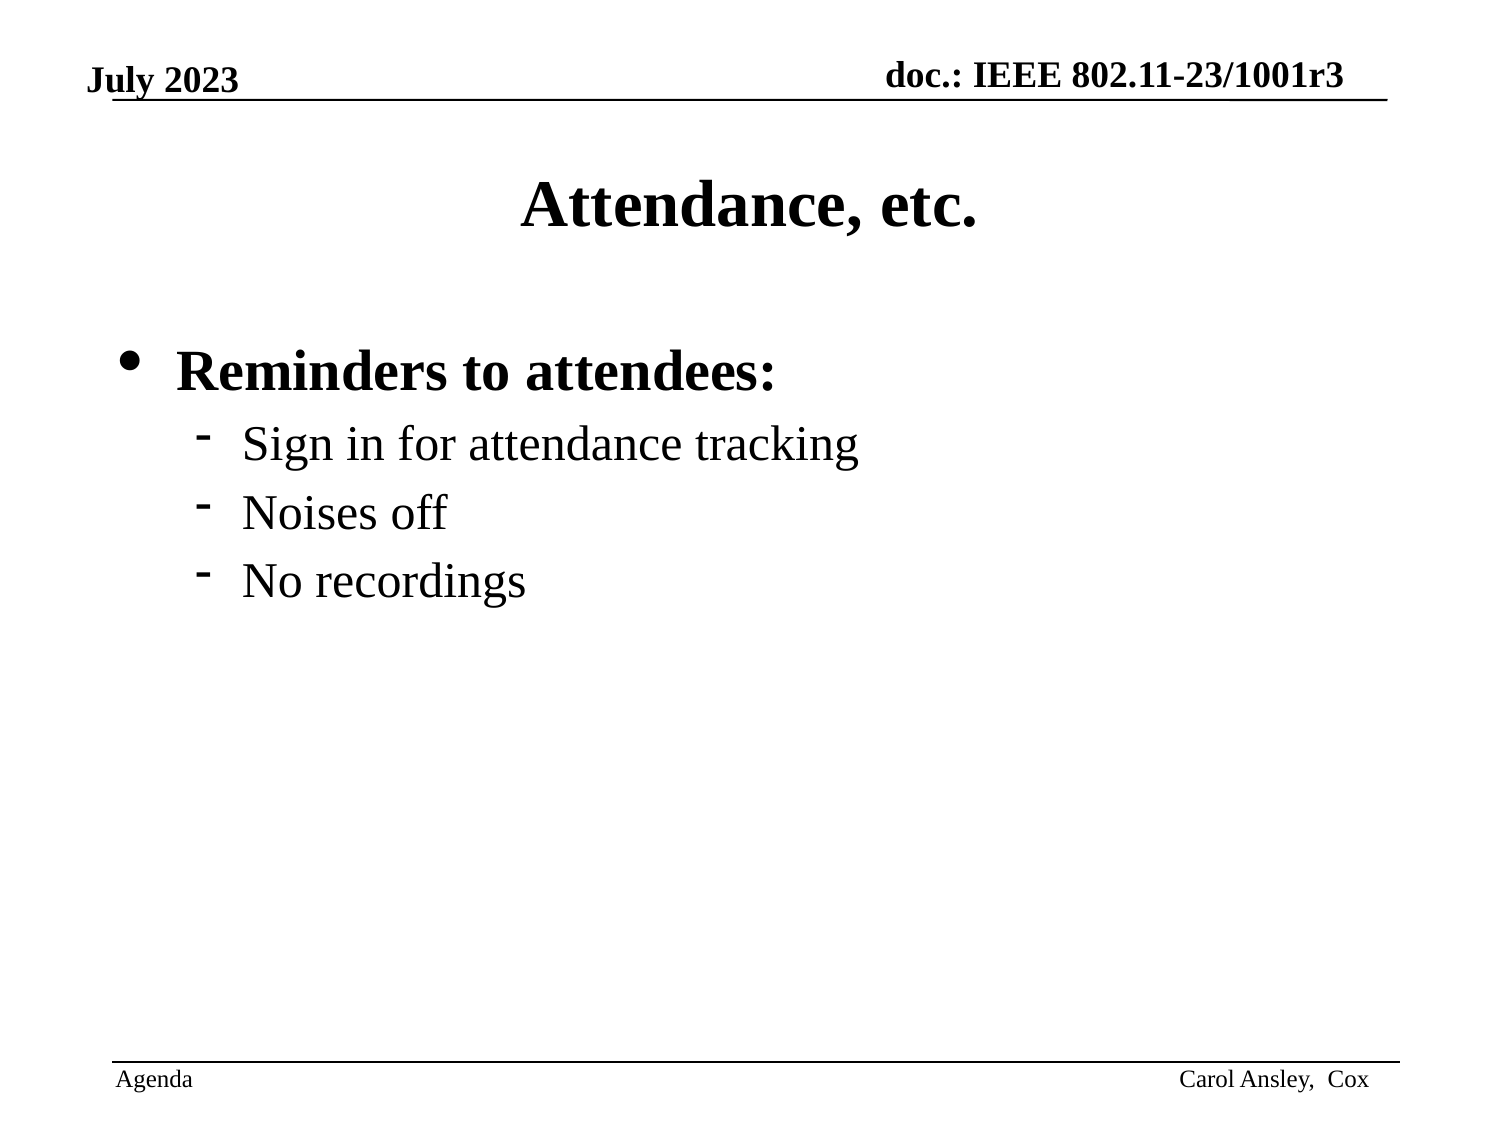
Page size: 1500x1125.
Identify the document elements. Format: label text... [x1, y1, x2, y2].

text_box Attendance, etc. [112, 152, 1388, 248]
text_box Reminders to attendees: Sign in for attendance tracking Noises off No recordings [112, 324, 1388, 615]
